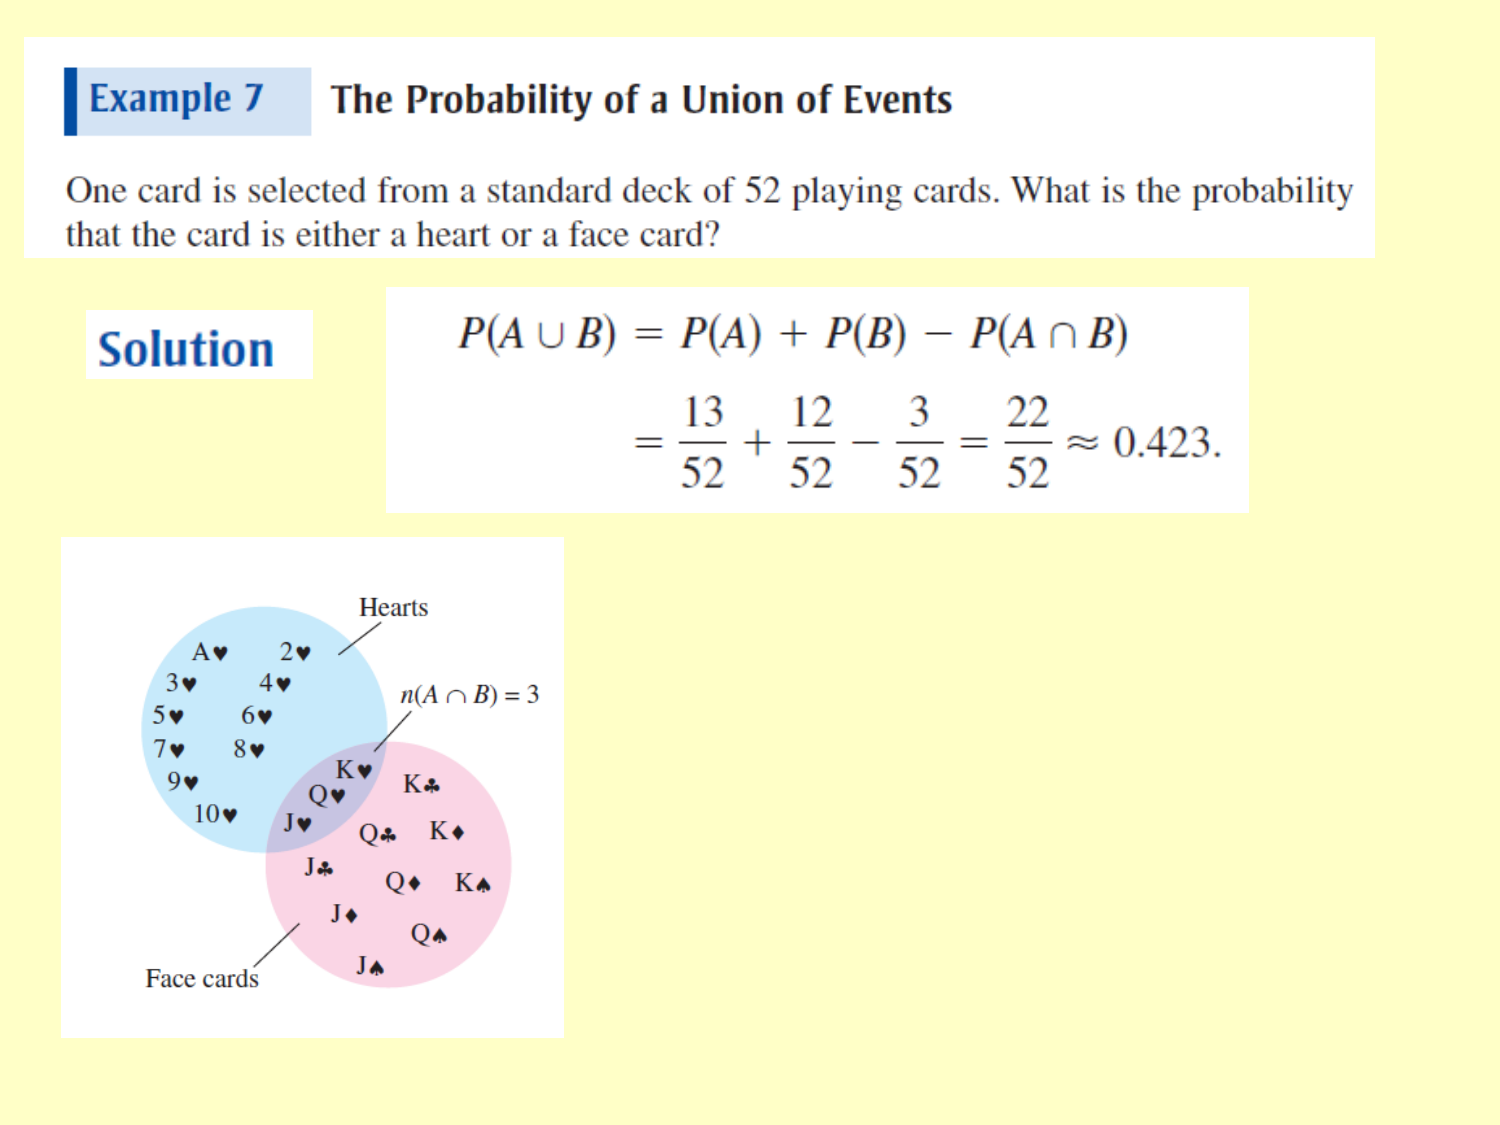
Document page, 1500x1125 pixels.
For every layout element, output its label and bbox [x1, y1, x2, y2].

picture [385, 287, 1249, 513]
picture [24, 37, 1376, 258]
picture [85, 310, 313, 380]
picture [60, 537, 565, 1038]
